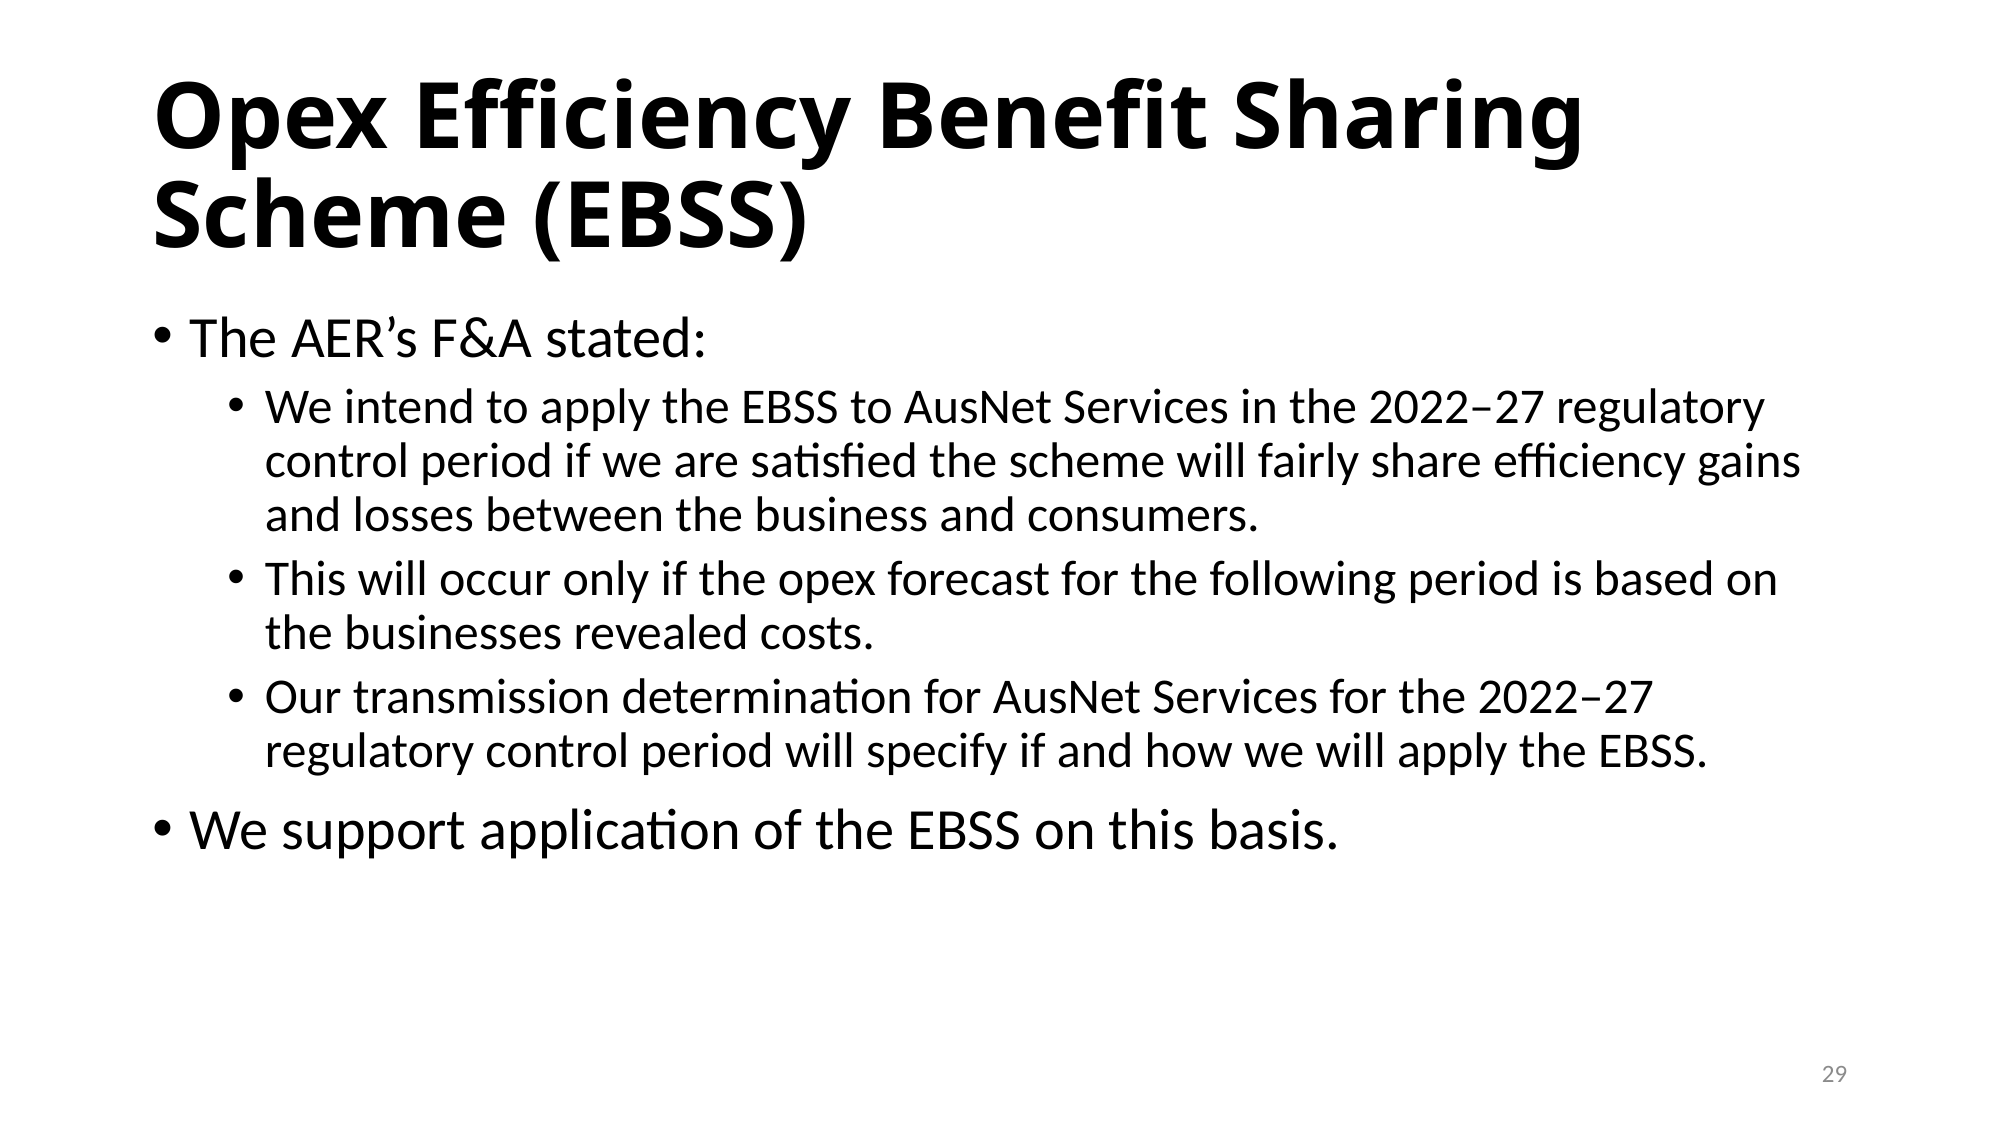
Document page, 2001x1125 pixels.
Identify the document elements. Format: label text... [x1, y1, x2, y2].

title Opex Efficiency Benefit Sharing Scheme (EBSS) [137, 59, 1863, 278]
list The AER’s F&A stated: We intend to apply the EBSS to AusNet Services in the 2022–27 regulatory control period if we are satisfied the scheme will fairly share efficiency gains and losses between the business and consumers. This will occur only if the opex forecast for the following period is based on the businesses revealed costs. Our transmission determination for AusNet Services for the 2022–27 regulatory control period will specify if and how we will apply the EBSS. We support application of the EBSS on this basis. [137, 299, 1863, 1014]
slide_number 29 [1412, 1042, 1863, 1103]
